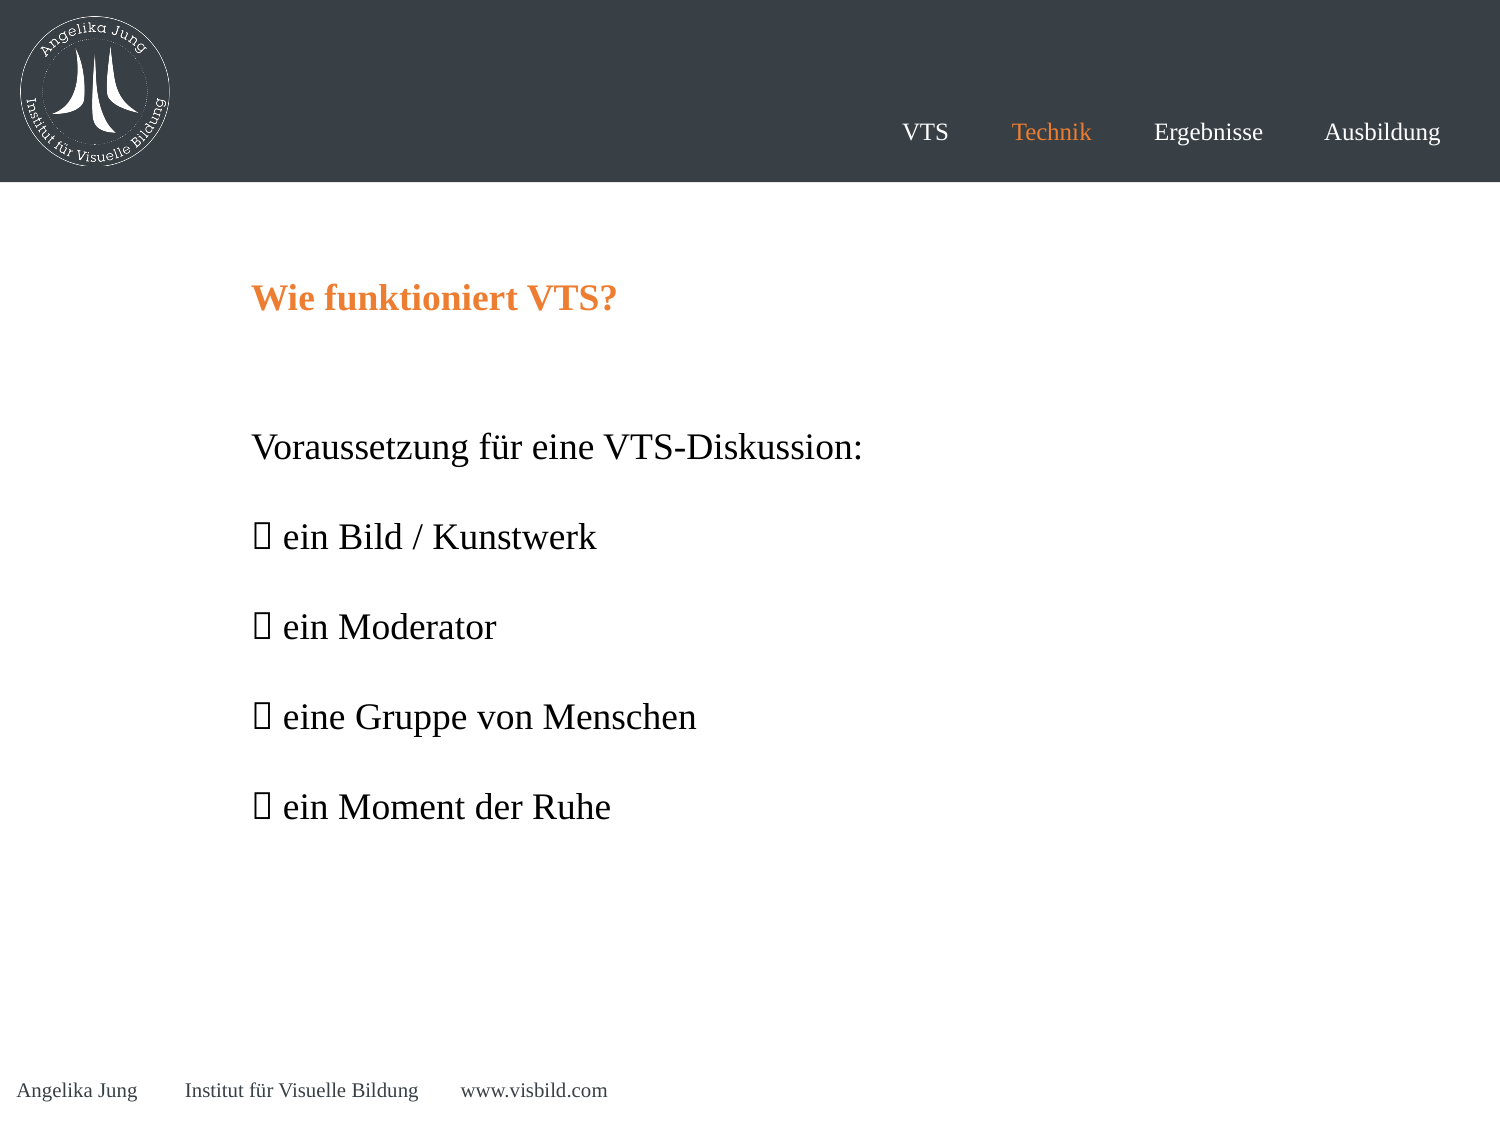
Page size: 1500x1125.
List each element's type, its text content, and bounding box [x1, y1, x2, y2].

picture [13, 8, 170, 166]
text_box [0, 0, 1500, 183]
text_box Angelika Jung Institut für Visuelle Bildung www.visbild.com [1, 1069, 1466, 1109]
text_box VTS Technik Ergebnisse Ausbildung [349, 107, 1456, 153]
text_box Voraussetzung für eine VTS-Diskussion:  ein Bild / Kunstwerk  ein Moderator  eine Gruppe von Menschen  ein Moment der Ruhe [236, 415, 1249, 880]
text_box Wie funktioniert VTS? [236, 265, 1249, 326]
